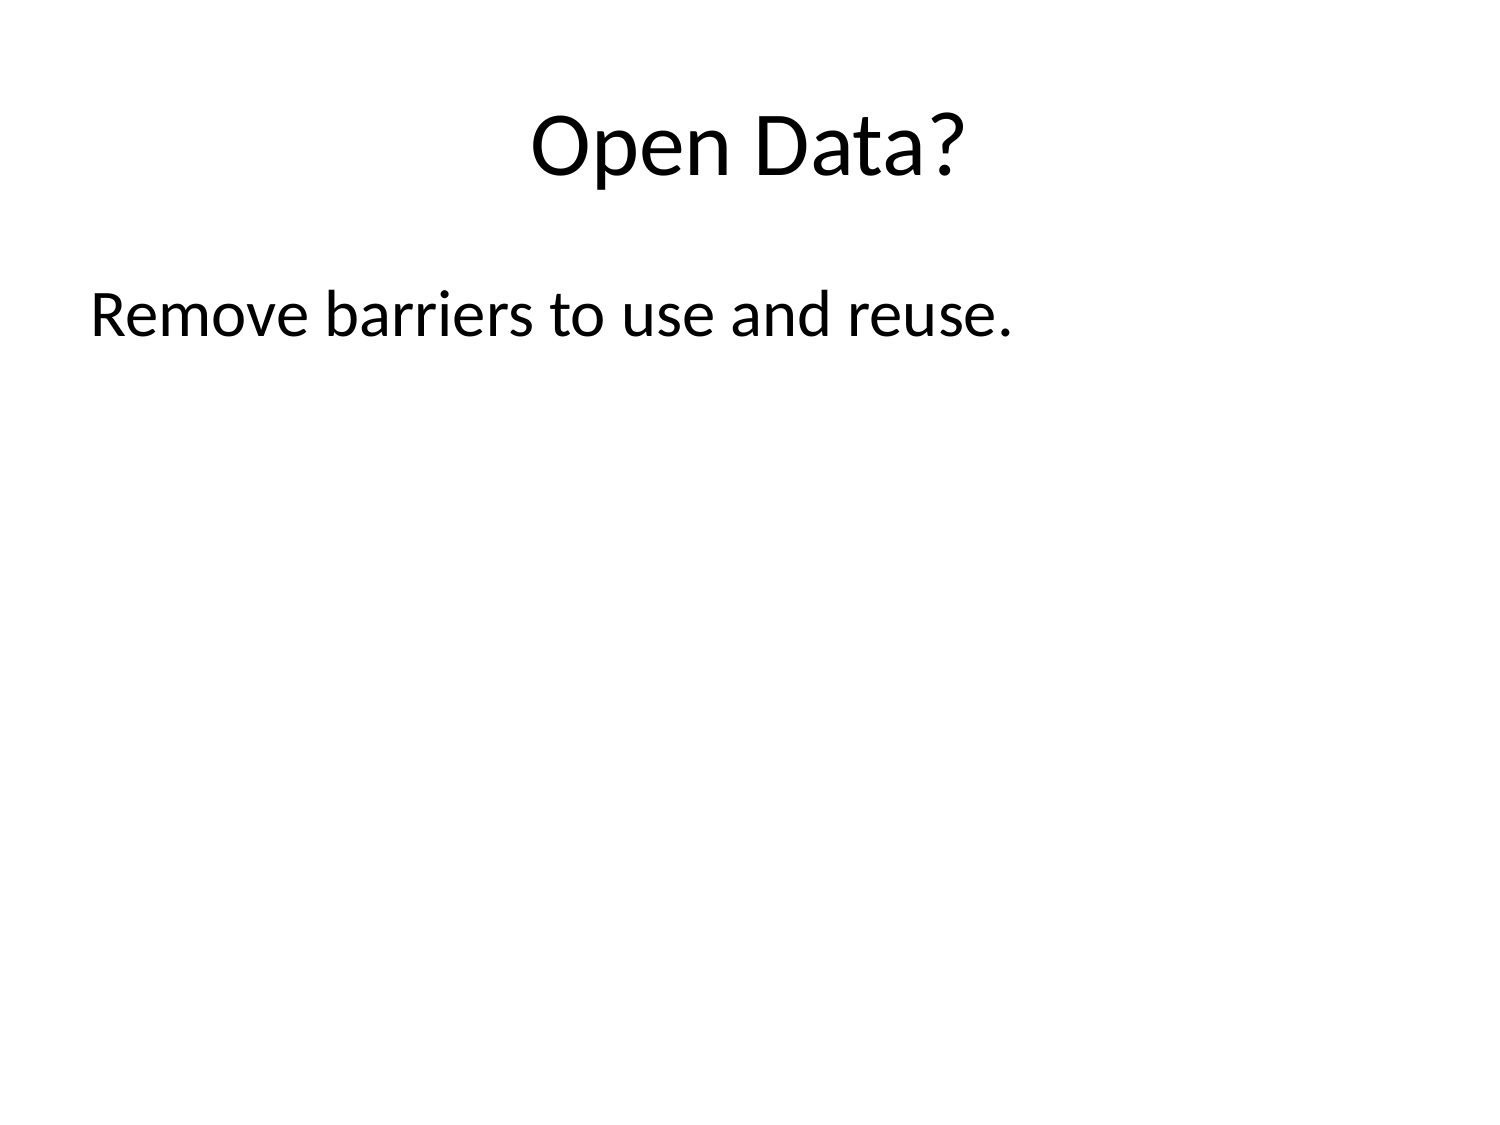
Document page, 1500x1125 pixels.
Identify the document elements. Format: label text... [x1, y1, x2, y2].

title Open Data? [75, 45, 1425, 233]
list Remove barriers to use and reuse. [75, 262, 1425, 1005]
